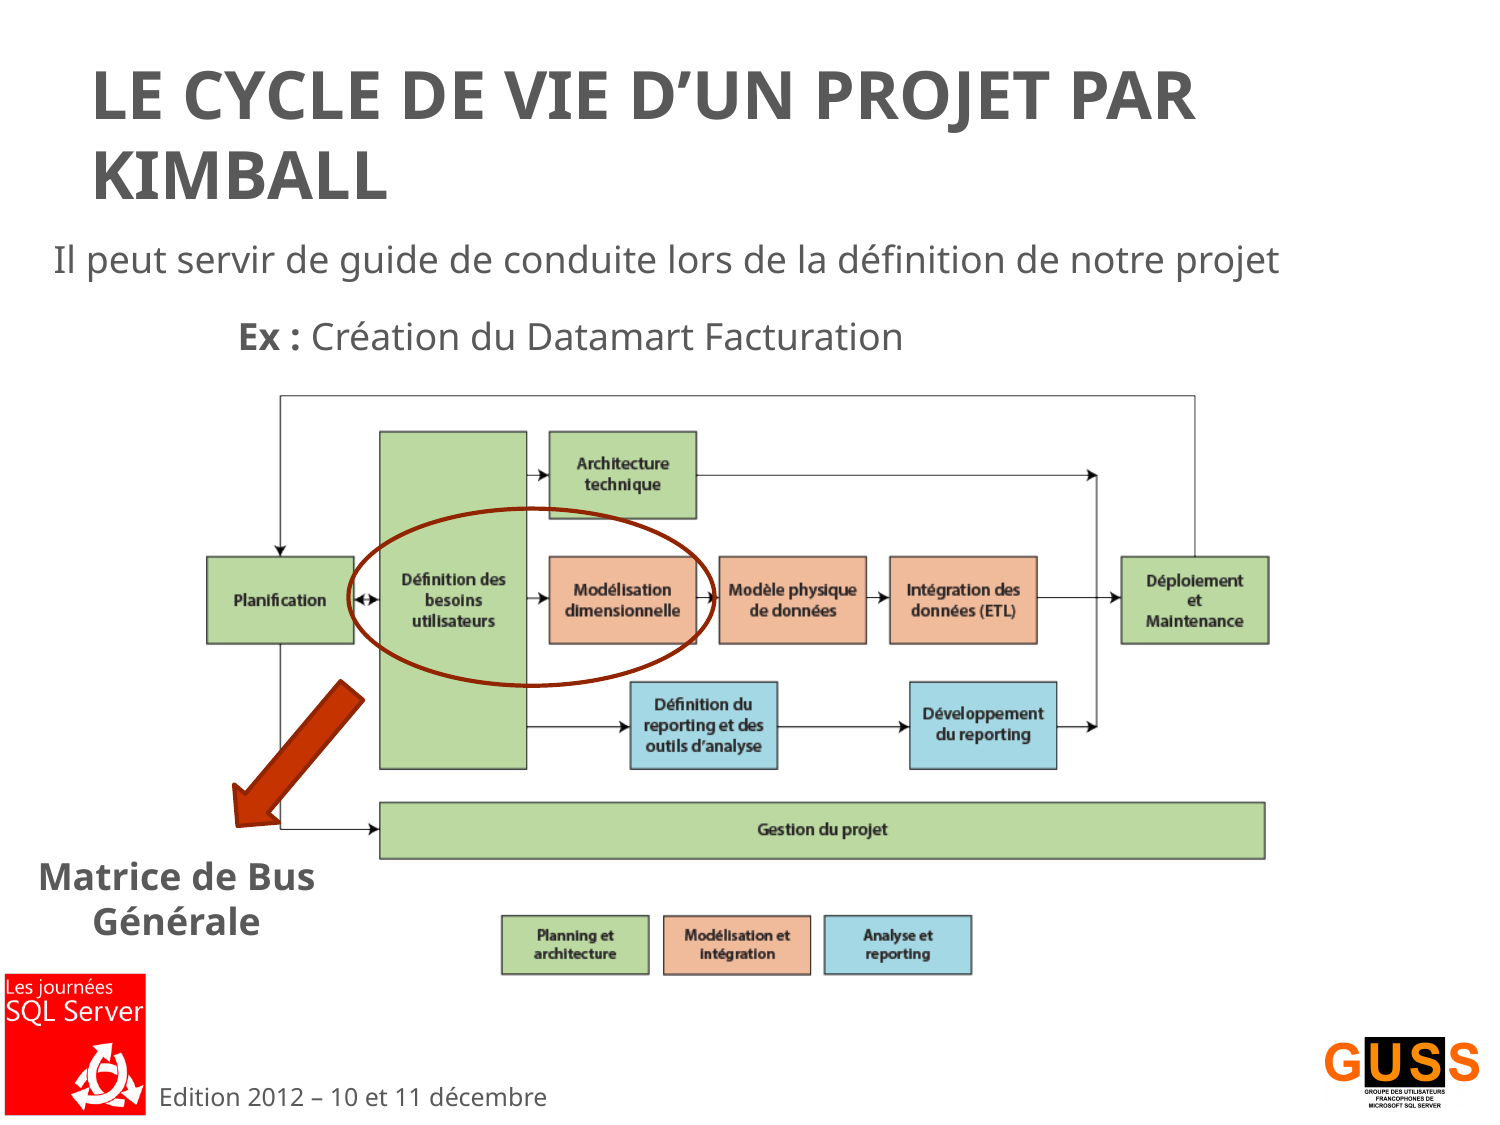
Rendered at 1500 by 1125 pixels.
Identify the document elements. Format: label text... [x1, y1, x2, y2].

picture [0, 969, 150, 1120]
text_box Ex : Création du Datamart Facturation [222, 305, 920, 366]
picture [1325, 1037, 1479, 1108]
title Le cycle de vie d’un Projet par Kimball [75, 45, 1425, 138]
text_box Il peut servir de guide de conduite lors de la définition de notre projet [38, 228, 1296, 289]
text_box Matrice de Bus Générale [22, 845, 201, 950]
picture [206, 393, 1270, 977]
